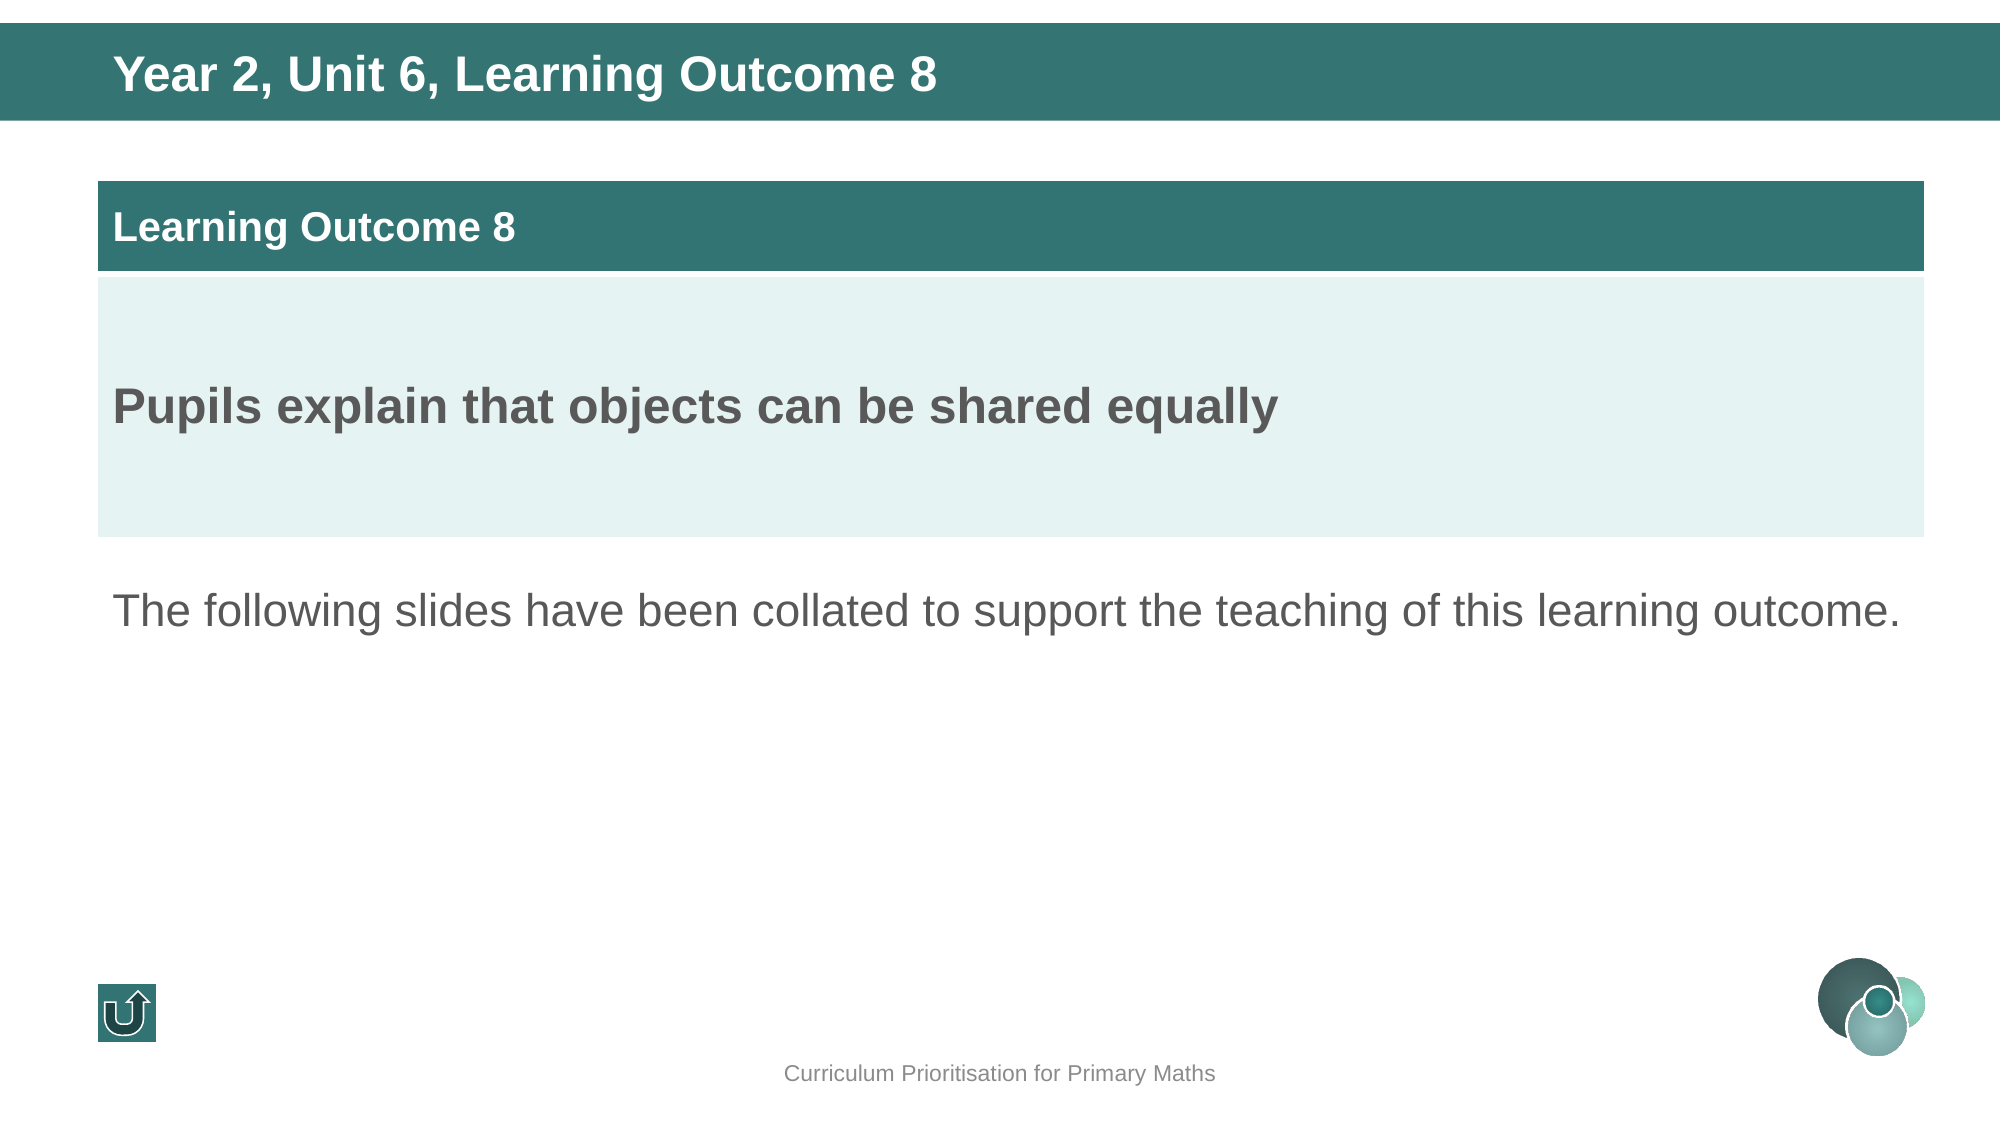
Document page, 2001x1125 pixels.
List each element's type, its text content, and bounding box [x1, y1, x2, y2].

picture [1818, 958, 1925, 1042]
text_box Year 2, Unit 6, Learning Outcome 8 [97, 40, 1945, 111]
table_cell Pupils explain that objects can be shared equally [98, 277, 1924, 537]
footer Curriculum Prioritisation for Primary Maths [0, 1042, 2000, 1103]
text_box The following slides have been collated to support the teaching of this learning outcome. [97, 562, 1925, 677]
table_header Learning Outcome 8 [98, 181, 1924, 271]
text_box [96, 983, 157, 1044]
